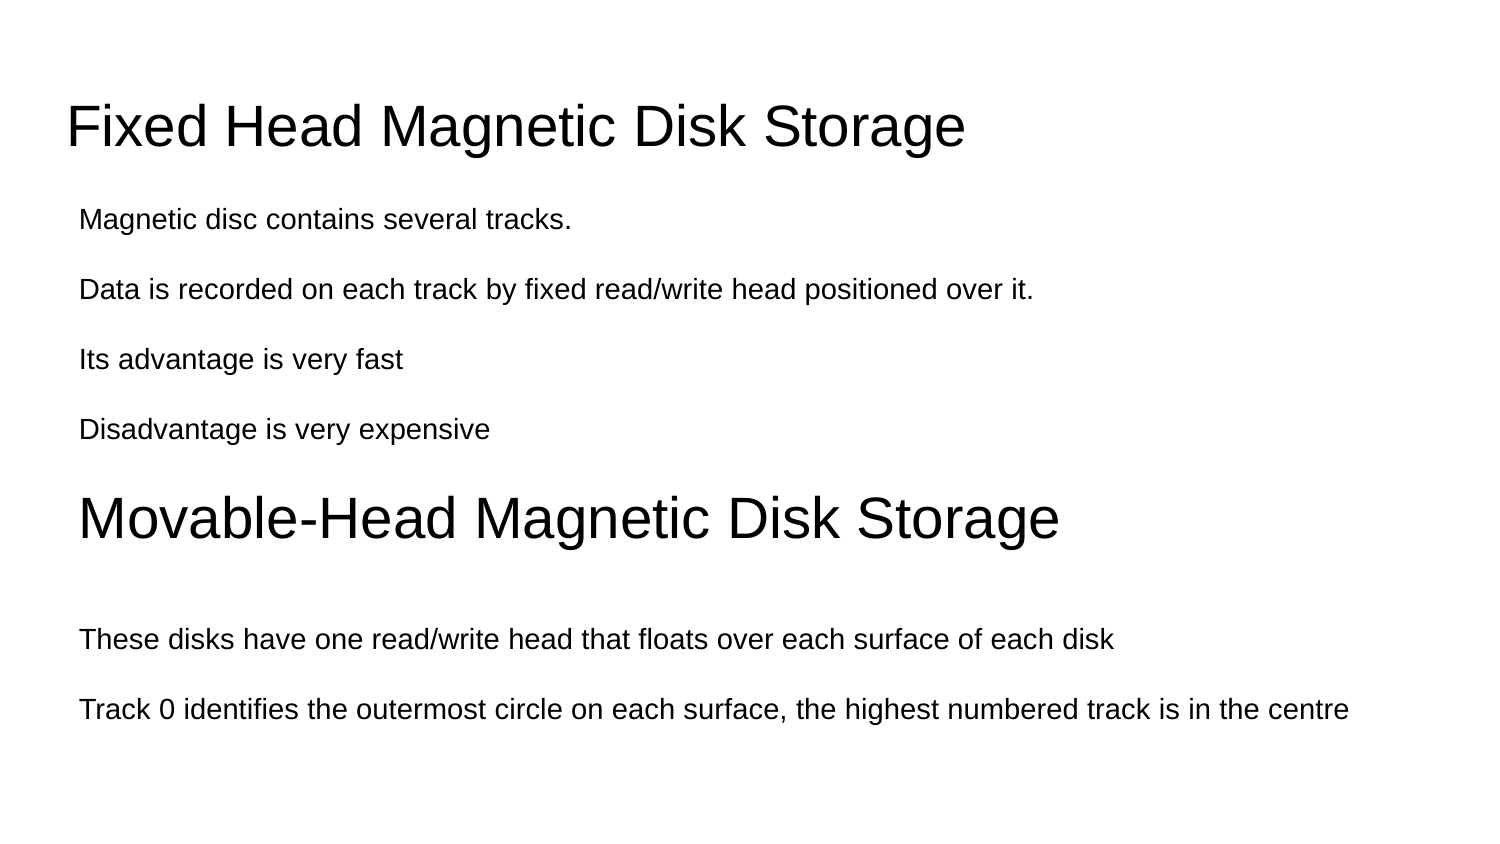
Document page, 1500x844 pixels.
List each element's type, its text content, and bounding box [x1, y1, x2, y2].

title Fixed Head Magnetic Disk Storage [51, 72, 1449, 167]
text_box Magnetic disc contains several tracks. Data is recorded on each track by fixed read/write head positioned over it. Its advantage is very fast Disadvantage is very expensive Movable-Head Magnetic Disk Storage These disks have one read/write head that floats over each surface of each disk Track 0 identifies the outermost circle on each surface, the highest numbered track is in the centre [63, 185, 1412, 651]
